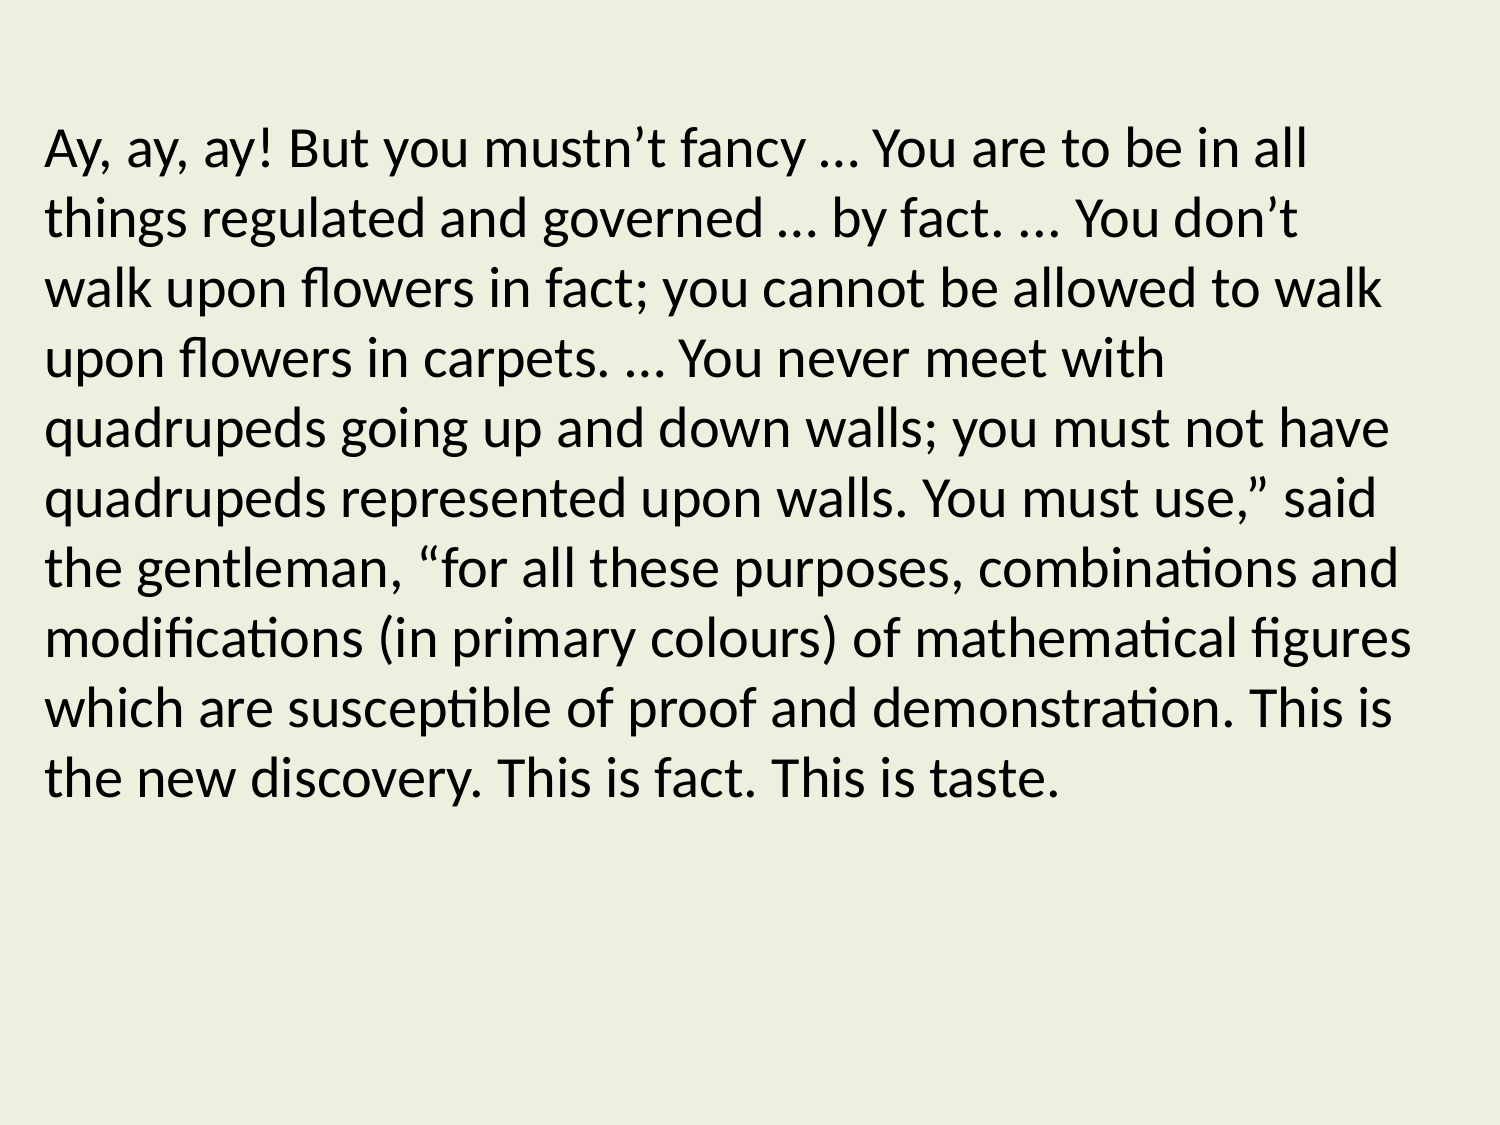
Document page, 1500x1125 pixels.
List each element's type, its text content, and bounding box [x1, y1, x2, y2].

text_box Ay, ay, ay! But you mustn’t fancy … You are to be in all things regulated and governed … by fact. ... You don’t walk upon flowers in fact; you cannot be allowed to walk upon flowers in carpets. … You never meet with quadrupeds going up and down walls; you must not have quadrupeds represented upon walls. You must use,” said the gentleman, “for all these purposes, combinations and modifications (in primary colours) of mathematical figures which are susceptible of proof and demonstration. This is the new discovery. This is fact. This is taste. [29, 101, 1436, 817]
